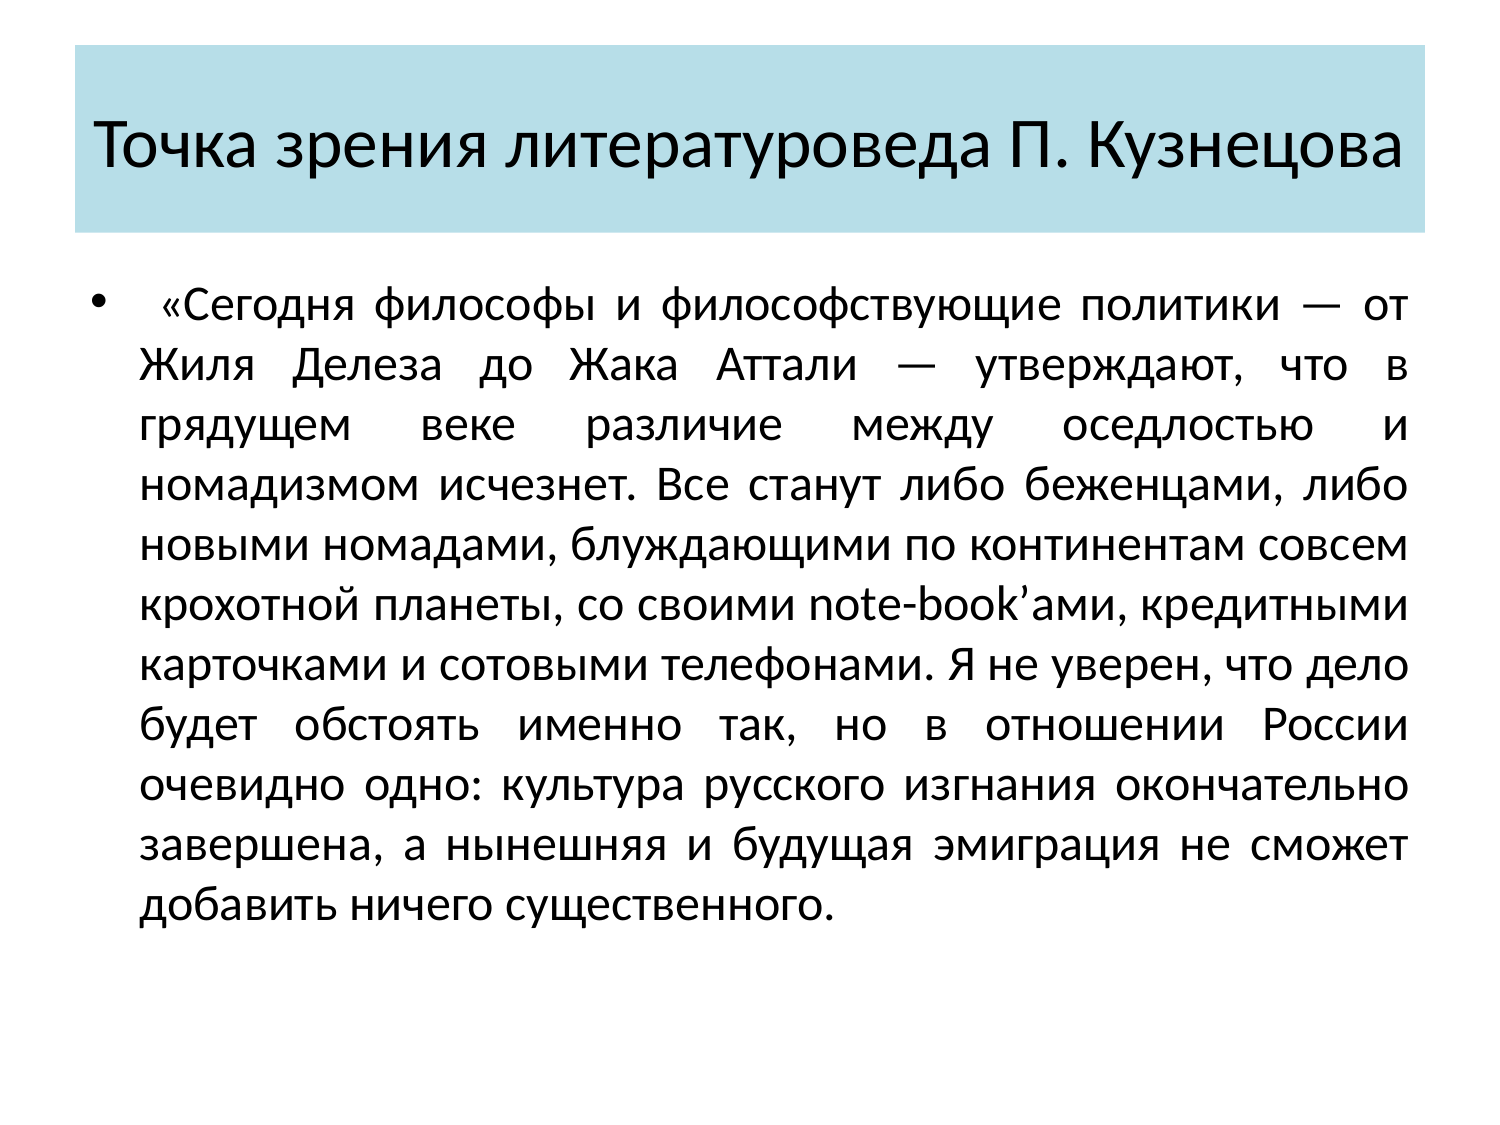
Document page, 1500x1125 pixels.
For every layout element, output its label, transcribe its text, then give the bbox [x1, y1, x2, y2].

title Точка зрения литературоведа П. Кузнецова [75, 45, 1425, 233]
list «Сегодня философы и философствующие политики — от Жиля Делеза до Жака Аттали — утверждают, что в грядущем веке различие между оседлостью и номадизмом исчезнет. Все станут либо беженцами, либо новыми номадами, блуждающими по континентам совсем крохотной планеты, со своими note-book’ами, кредитными карточками и сотовыми телефонами. Я не уверен, что дело будет обстоять именно так, но в отношении России очевидно одно: культура русского изгнания окончательно завершена, а нынешняя и будущая эмиграция не сможет добавить ничего существенного. [75, 262, 1425, 1005]
